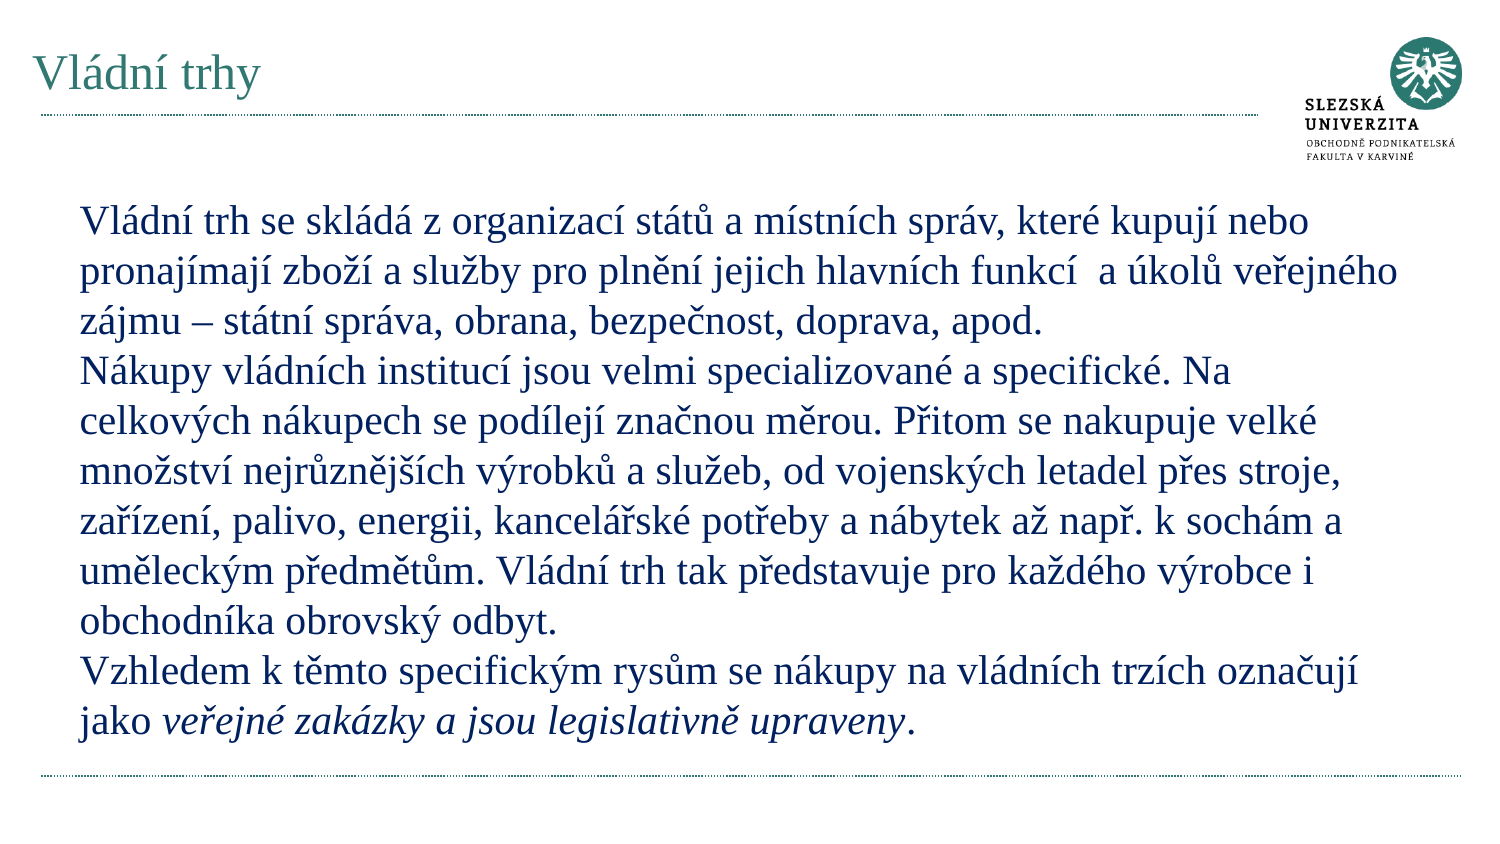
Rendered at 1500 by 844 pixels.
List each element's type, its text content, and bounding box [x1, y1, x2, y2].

title Vládní trhy [17, 32, 1353, 116]
list Vládní trh se skládá z organizací států a místních správ, které kupují nebo pronajímají zboží a služby pro plnění jejich hlavních funkcí a úkolů veřejného zájmu – státní správa, obrana, bezpečnost, doprava, apod. Nákupy vládních institucí jsou velmi specializované a specifické. Na celkových nákupech se podílejí značnou měrou. Přitom se nakupuje velké množství nejrůznějších výrobků a služeb, od vojenských letadel přes stroje, zařízení, palivo, energii, kancelářské potřeby a nábytek až např. k sochám a uměleckým předmětům. Vládní trh tak představuje pro každého výrobce i obchodníka obrovský odbyt. Vzhledem k těmto specifickým rysům se nákupy na vládních trzích označují jako veřejné zakázky a jsou legislativně upraveny. [64, 185, 1424, 682]
picture [1305, 37, 1462, 160]
